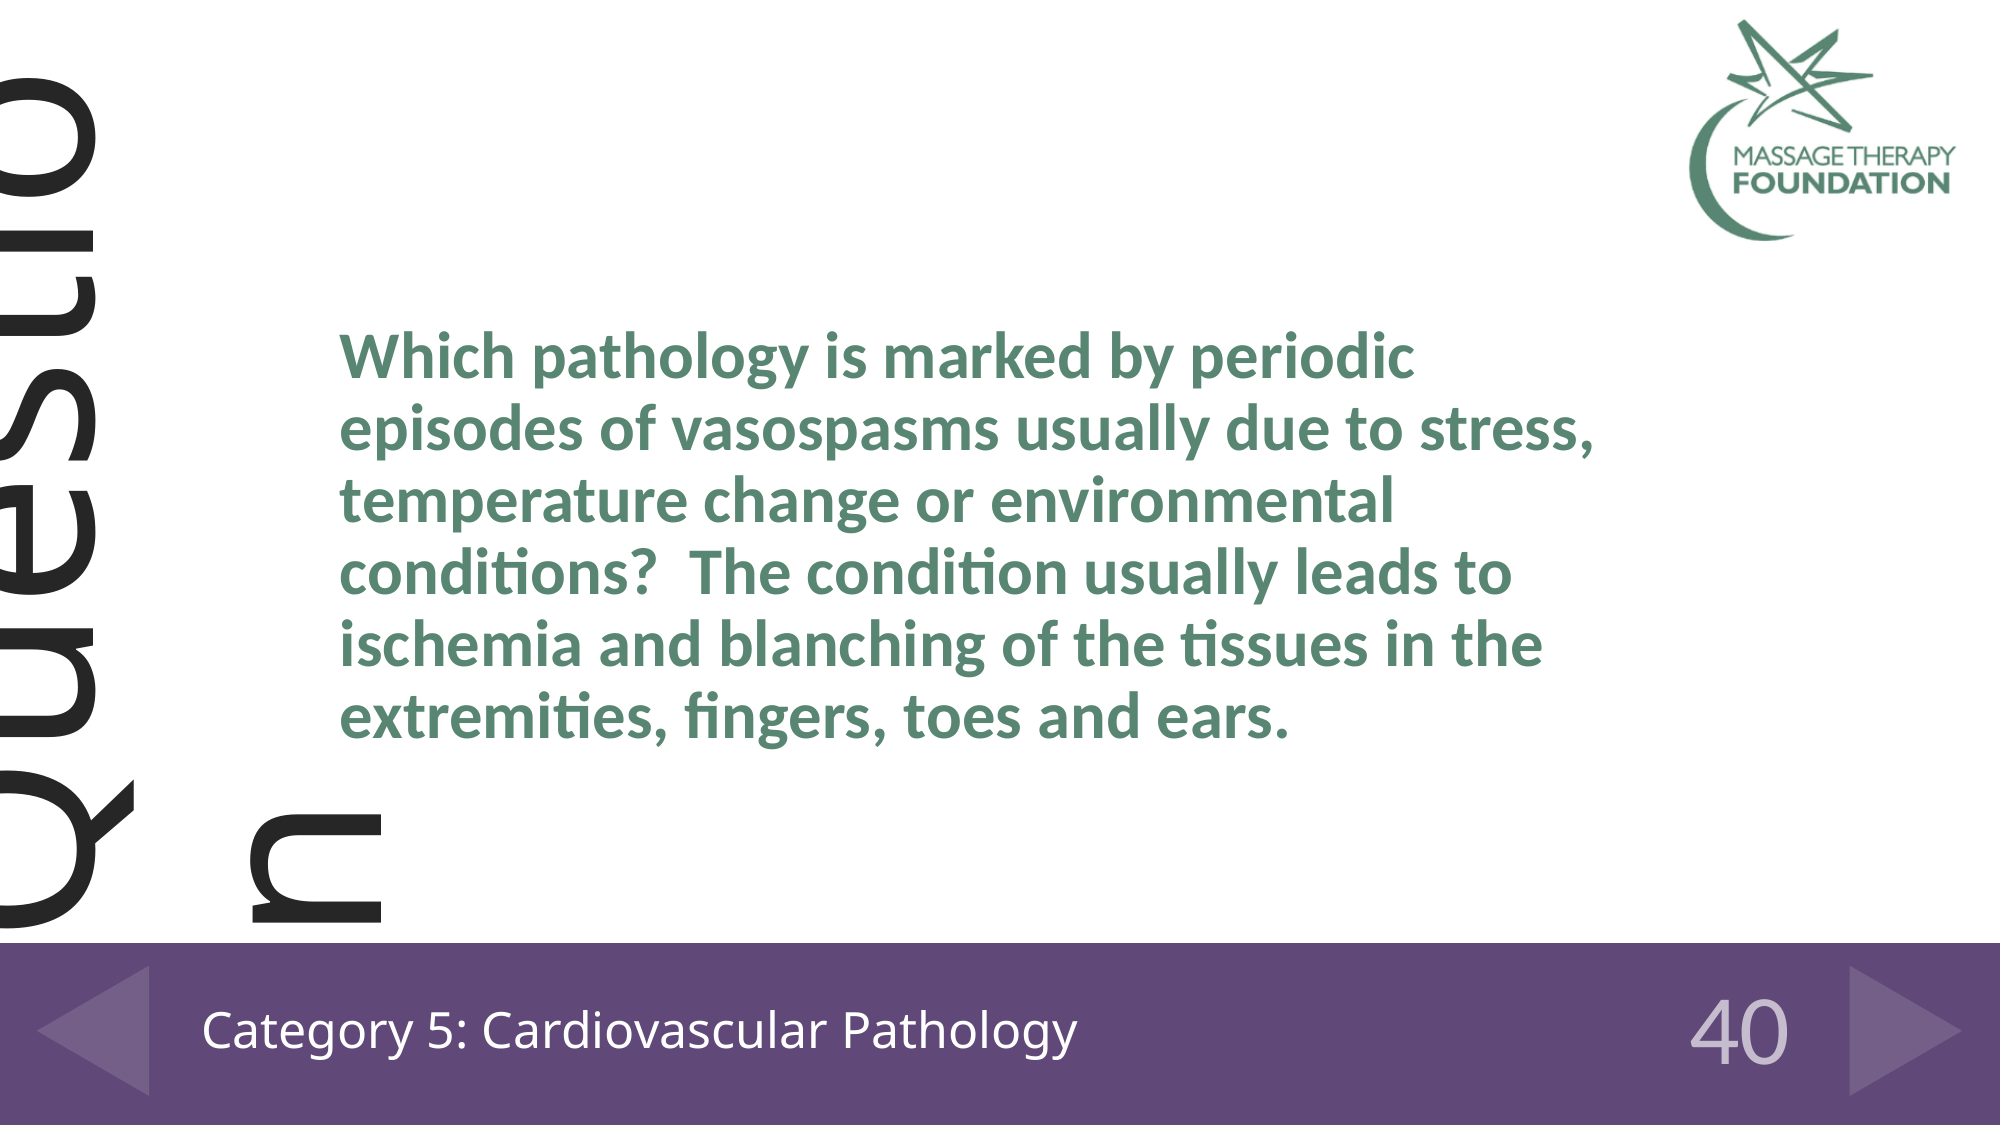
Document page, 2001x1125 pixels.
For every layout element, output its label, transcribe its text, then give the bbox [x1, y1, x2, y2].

list Which pathology is marked by periodic episodes of vasospasms usually due to stress, temperature change or environmental conditions? The condition usually leads to ischemia and blanching of the tissues in the extremities, fingers, toes and ears. [324, 294, 1675, 779]
picture [0, 507, 16, 572]
picture [0, 793, 77, 906]
title Category 5: Cardiovascular Pathology [185, 967, 1494, 1097]
picture [0, 0, 2001, 1125]
list 40 [1494, 967, 1806, 1097]
picture [0, 100, 78, 175]
picture [0, 649, 78, 716]
